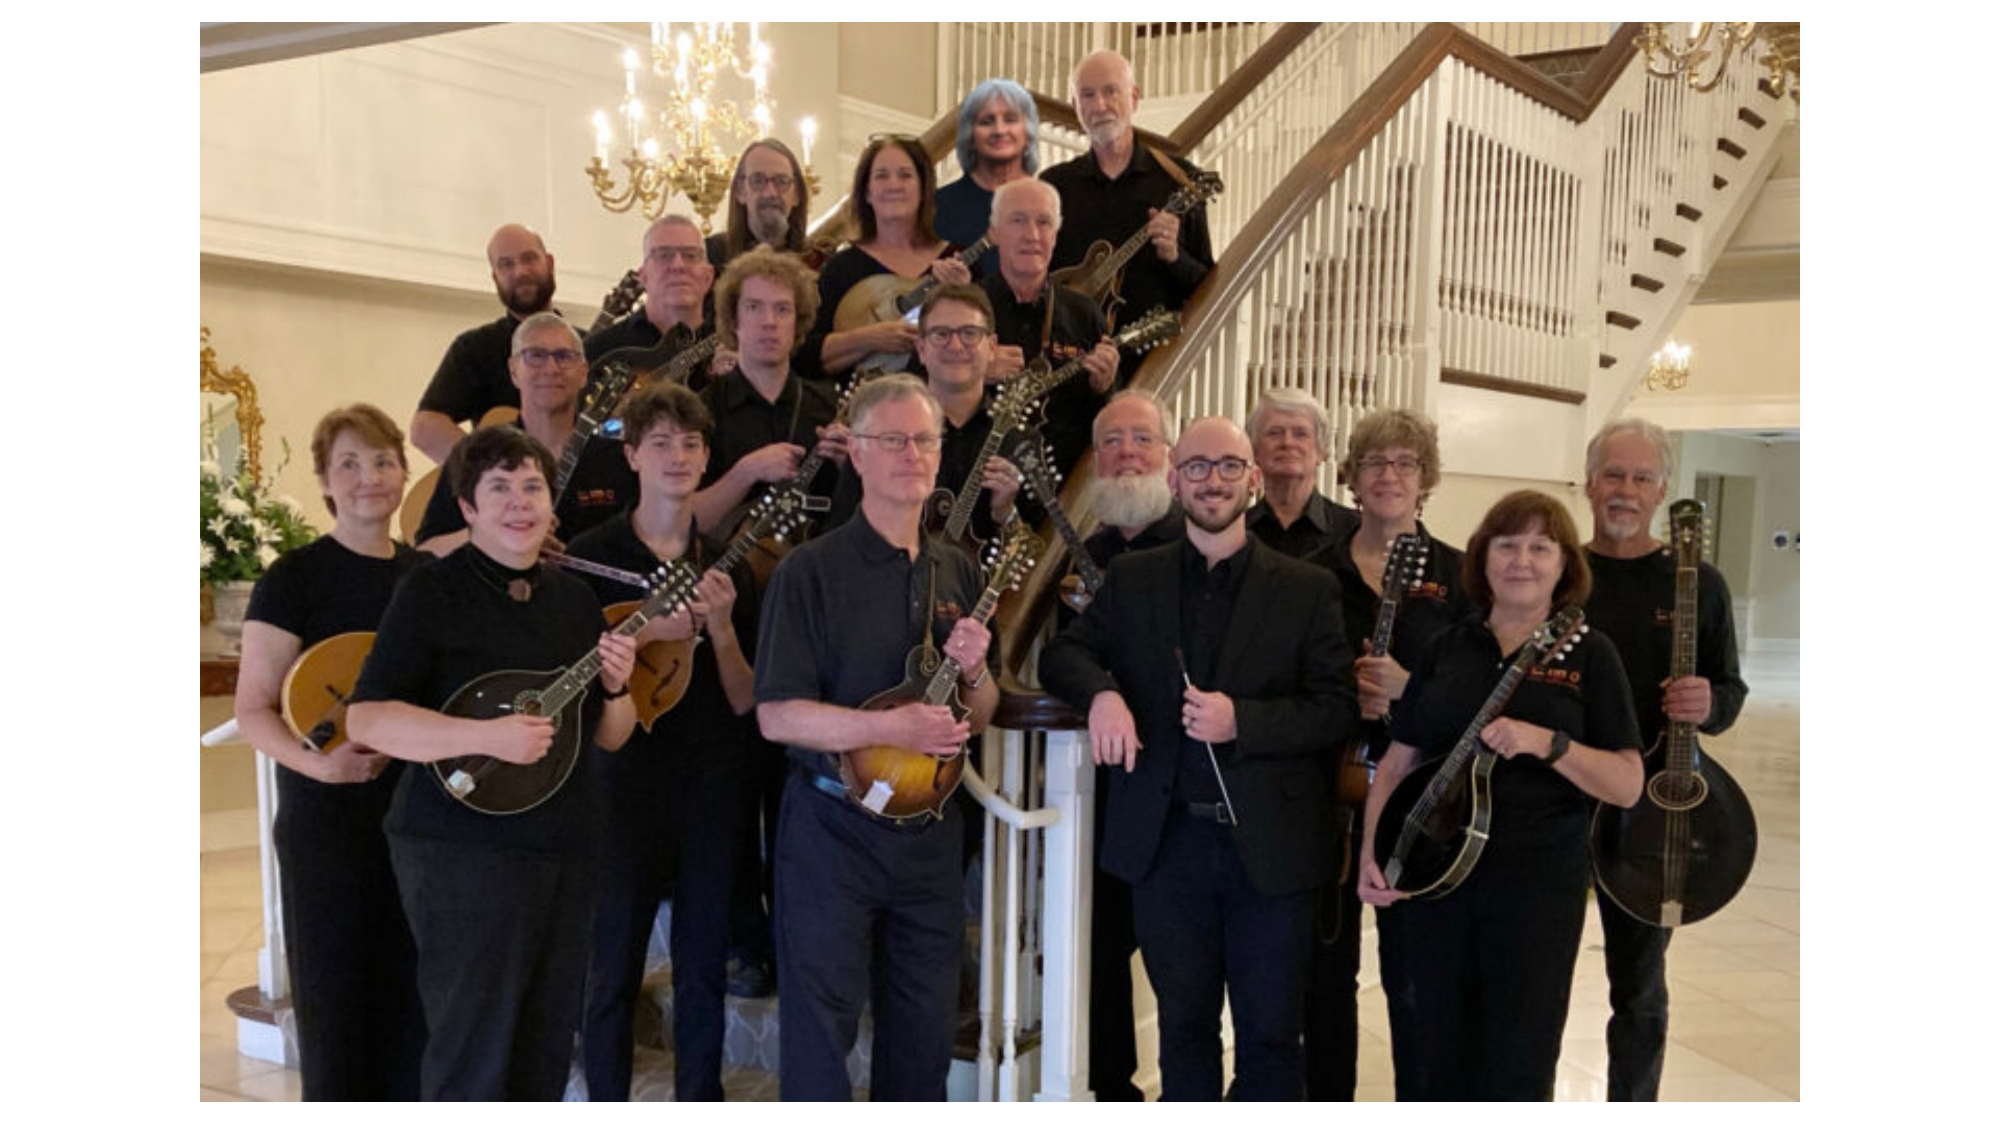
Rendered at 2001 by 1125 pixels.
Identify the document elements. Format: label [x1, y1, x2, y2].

picture [199, 22, 1800, 1103]
